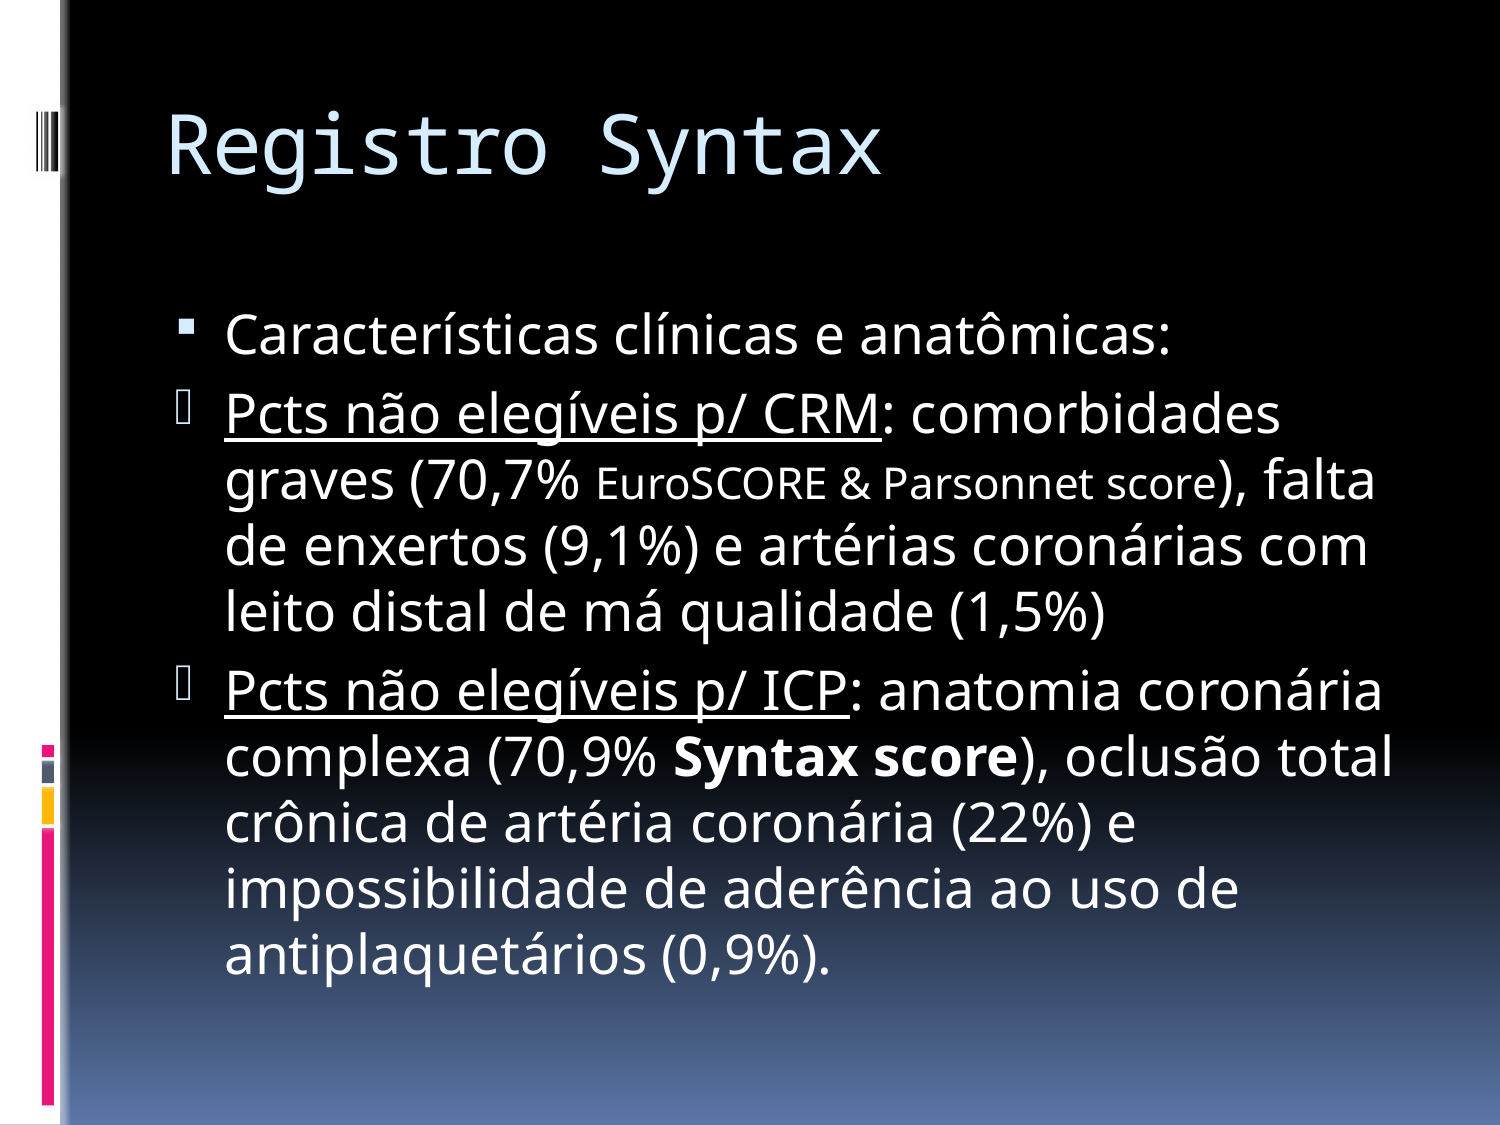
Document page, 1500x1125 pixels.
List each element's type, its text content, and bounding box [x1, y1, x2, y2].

title Registro Syntax [150, 83, 1425, 234]
list Características clínicas e anatômicas: Pcts não elegíveis p/ CRM: comorbidades graves (70,7% EuroSCORE & Parsonnet score), falta de enxertos (9,1%) e artérias coronárias com leito distal de má qualidade (1,5%) Pcts não elegíveis p/ ICP: anatomia coronária complexa (70,9% Syntax score), oclusão total crônica de artéria coronária (22%) e impossibilidade de aderência ao uso de antiplaquetários (0,9%). [150, 292, 1425, 1043]
